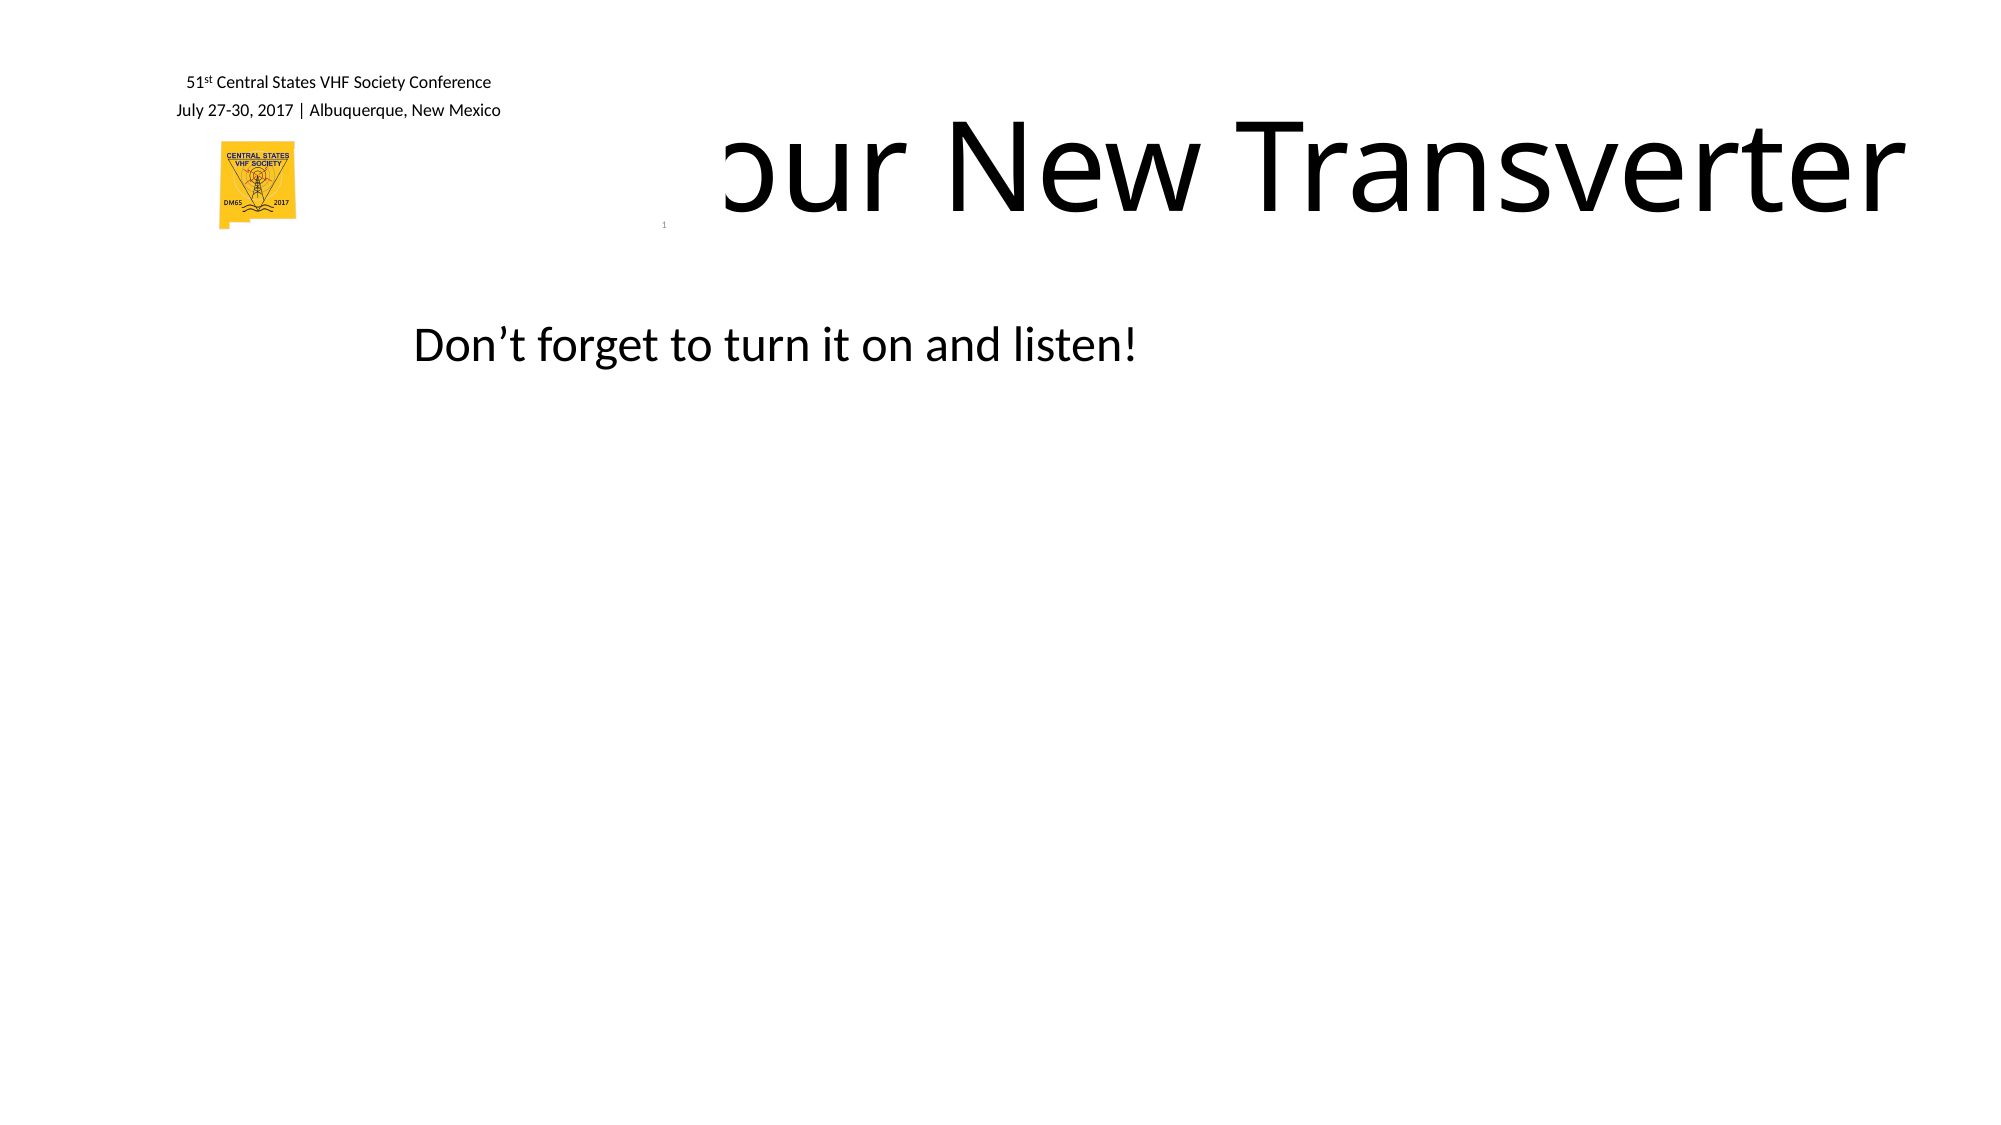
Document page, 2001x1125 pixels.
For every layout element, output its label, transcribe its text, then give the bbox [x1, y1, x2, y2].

title Your New Transverter [726, 75, 2000, 246]
subtitle Don’t forget to turn it on and listen! [398, 311, 1899, 583]
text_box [0, 0, 726, 246]
